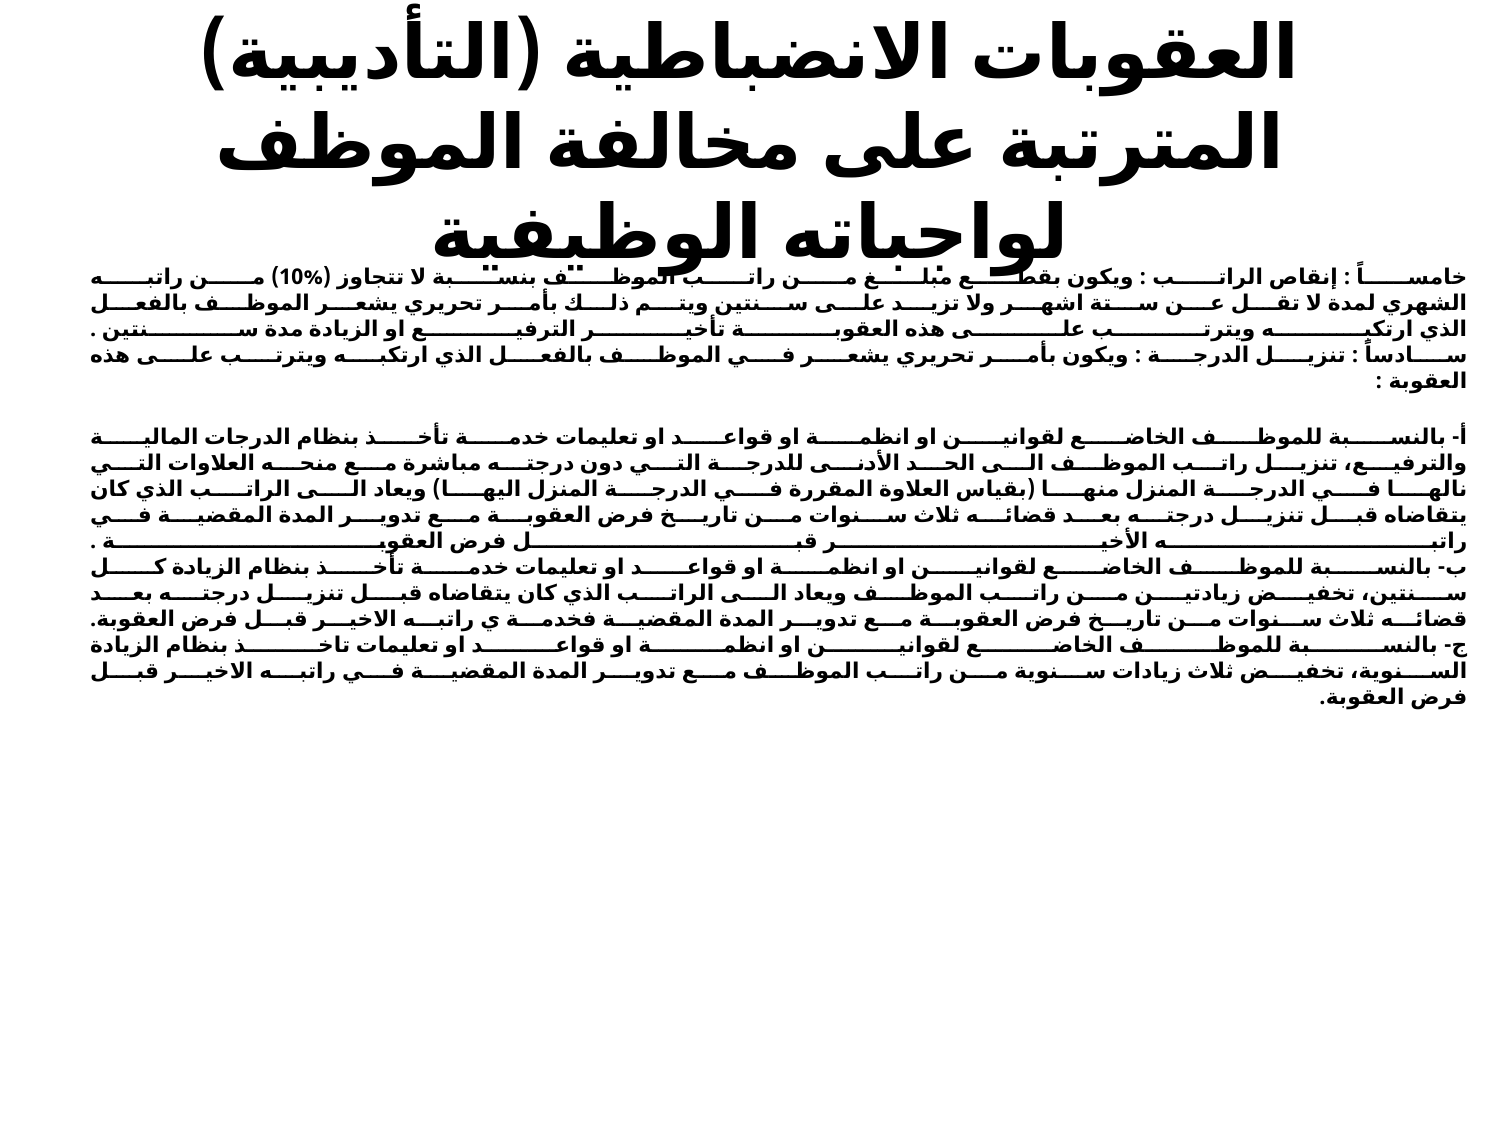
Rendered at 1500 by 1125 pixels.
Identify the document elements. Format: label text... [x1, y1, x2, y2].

list خامساً : إنقاص الراتب : ويكون بقطع مبلغ من راتب الموظف بنسبة لا تتجاوز (%10) من راتبه الشهري لمدة لا تقل عن ستة اشهر ولا تزيد على سنتين ويتم ذلك بأمر تحريري يشعر الموظف بالفعل الذي ارتكبه ويترتب على هذه العقوبة تأخير الترفيع او الزيادة مدة سنتين . سادساً : تنزيل الدرجة : ويكون بأمر تحريري يشعر في الموظف بالفعل الذي ارتكبه ويترتب على هذه العقوبة : أ- بالنسبة للموظف الخاضع لقوانين او انظمة او قواعد او تعليمات خدمة تأخذ بنظام الدرجات المالية والترفيع، تنزيل راتب الموظف الى الحد الأدنى للدرجة التي دون درجته مباشرة مع منحه العلاوات التي نالها في الدرجة المنزل منها (بقياس العلاوة المقررة في الدرجة المنزل اليها) ويعاد الى الراتب الذي كان يتقاضاه قبل تنزيل درجته بعد قضائه ثلاث سنوات من تاريخ فرض العقوبة مع تدوير المدة المقضية في راتبه الأخير قبل فرض العقوبة . ب- بالنسبة للموظف الخاضع لقوانين او انظمة او قواعد او تعليمات خدمة تأخذ بنظام الزيادة كل سنتين، تخفيض زيادتين من راتب الموظف ويعاد الى الراتب الذي كان يتقاضاه قبل تنزيل درجته بعد قضائه ثلاث سنوات من تاريخ فرض العقوبة مع تدوير المدة المقضية فخدمة ي راتبه الاخير قبل فرض العقوبة. ج- بالنسبة للموظف الخاضع لقوانين او انظمة او قواعد او تعليمات تاخذ بنظام الزيادة السنوية، تخفيض ثلاث زيادات سنوية من راتب الموظف مع تدوير المدة المقضية في راتبه الاخير قبل فرض العقوبة. [75, 255, 1483, 1005]
title العقوبات الانضباطية (التأديبية) المترتبة على مخالفة الموظف لواجباته الوظيفية [75, 45, 1425, 233]
